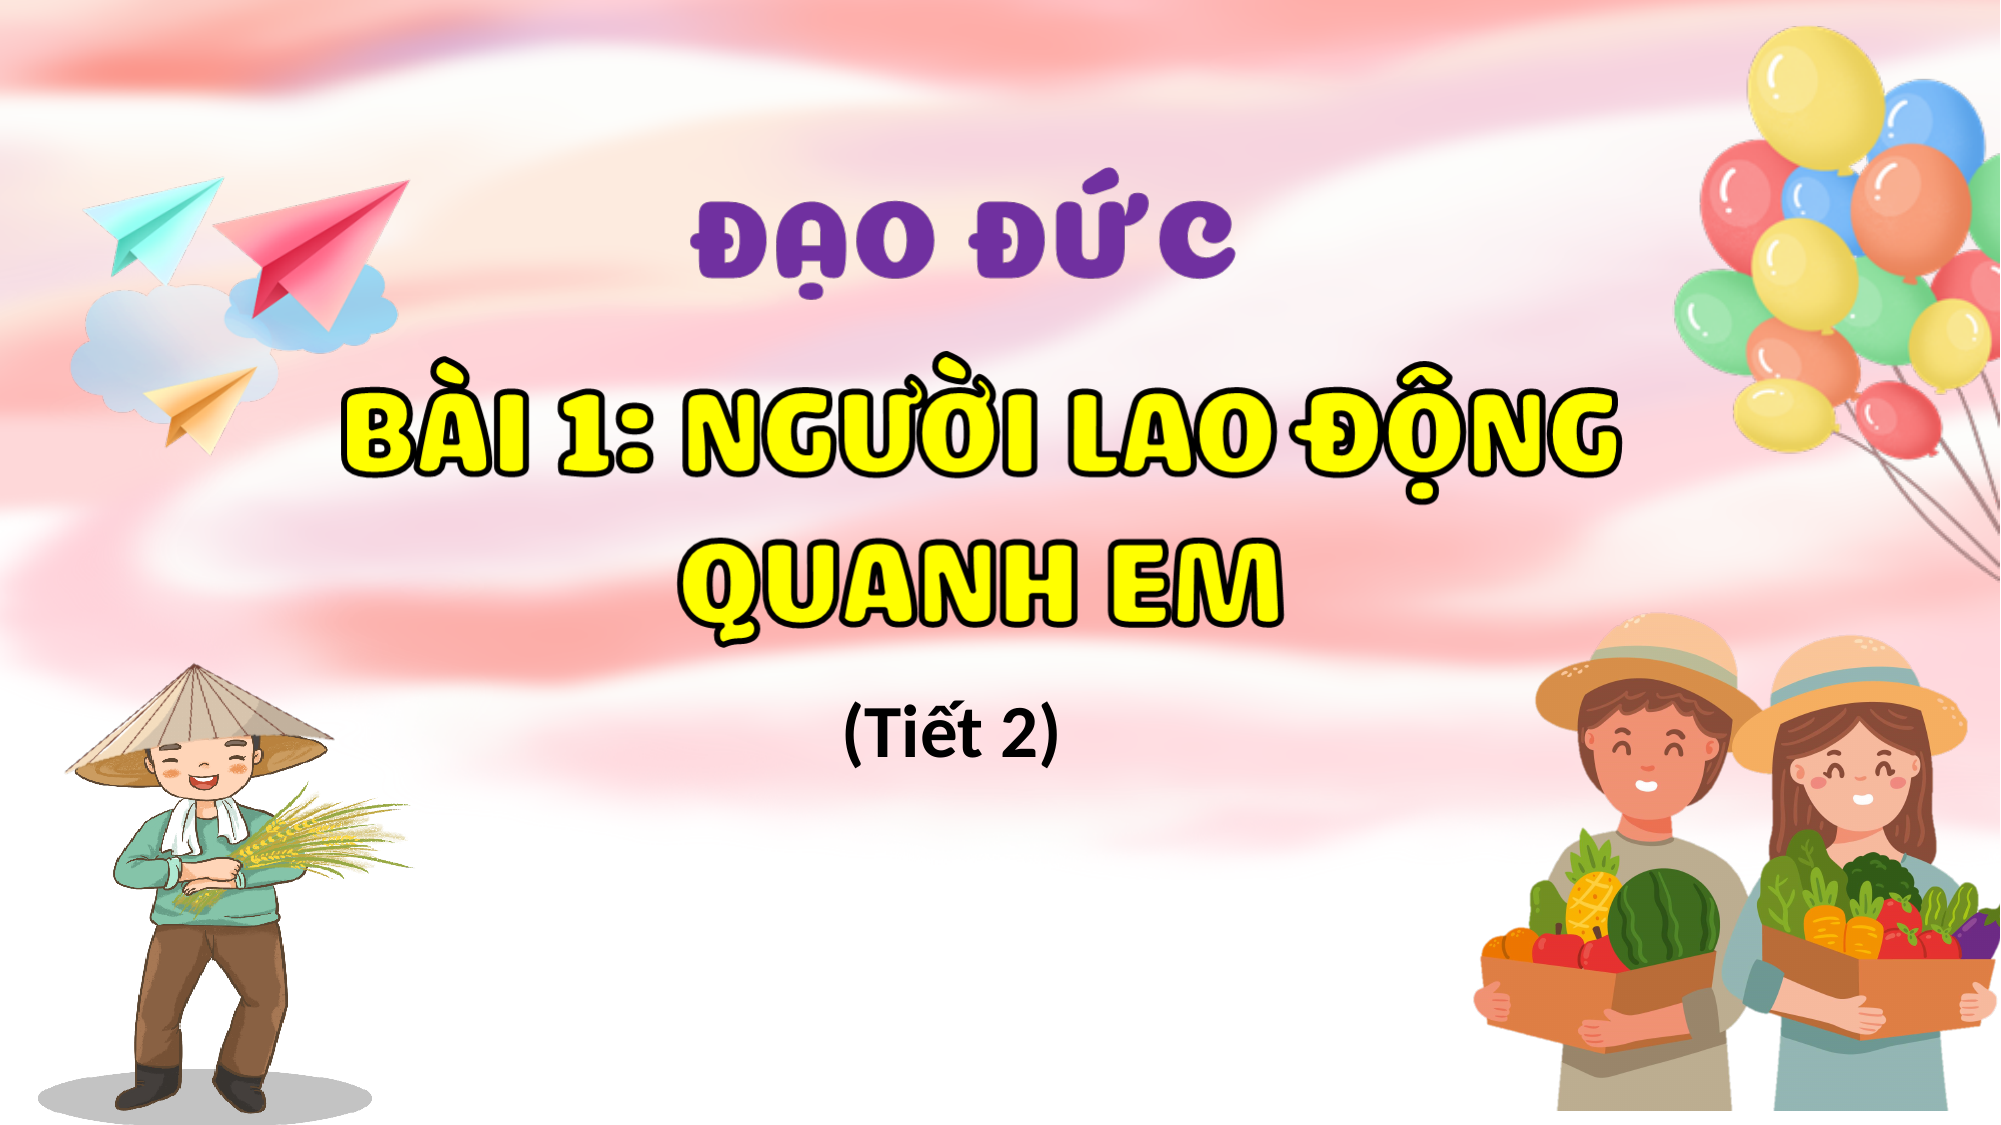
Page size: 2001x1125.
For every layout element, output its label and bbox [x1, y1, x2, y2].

picture [0, 0, 2000, 1125]
text_box [0, 622, 511, 1125]
